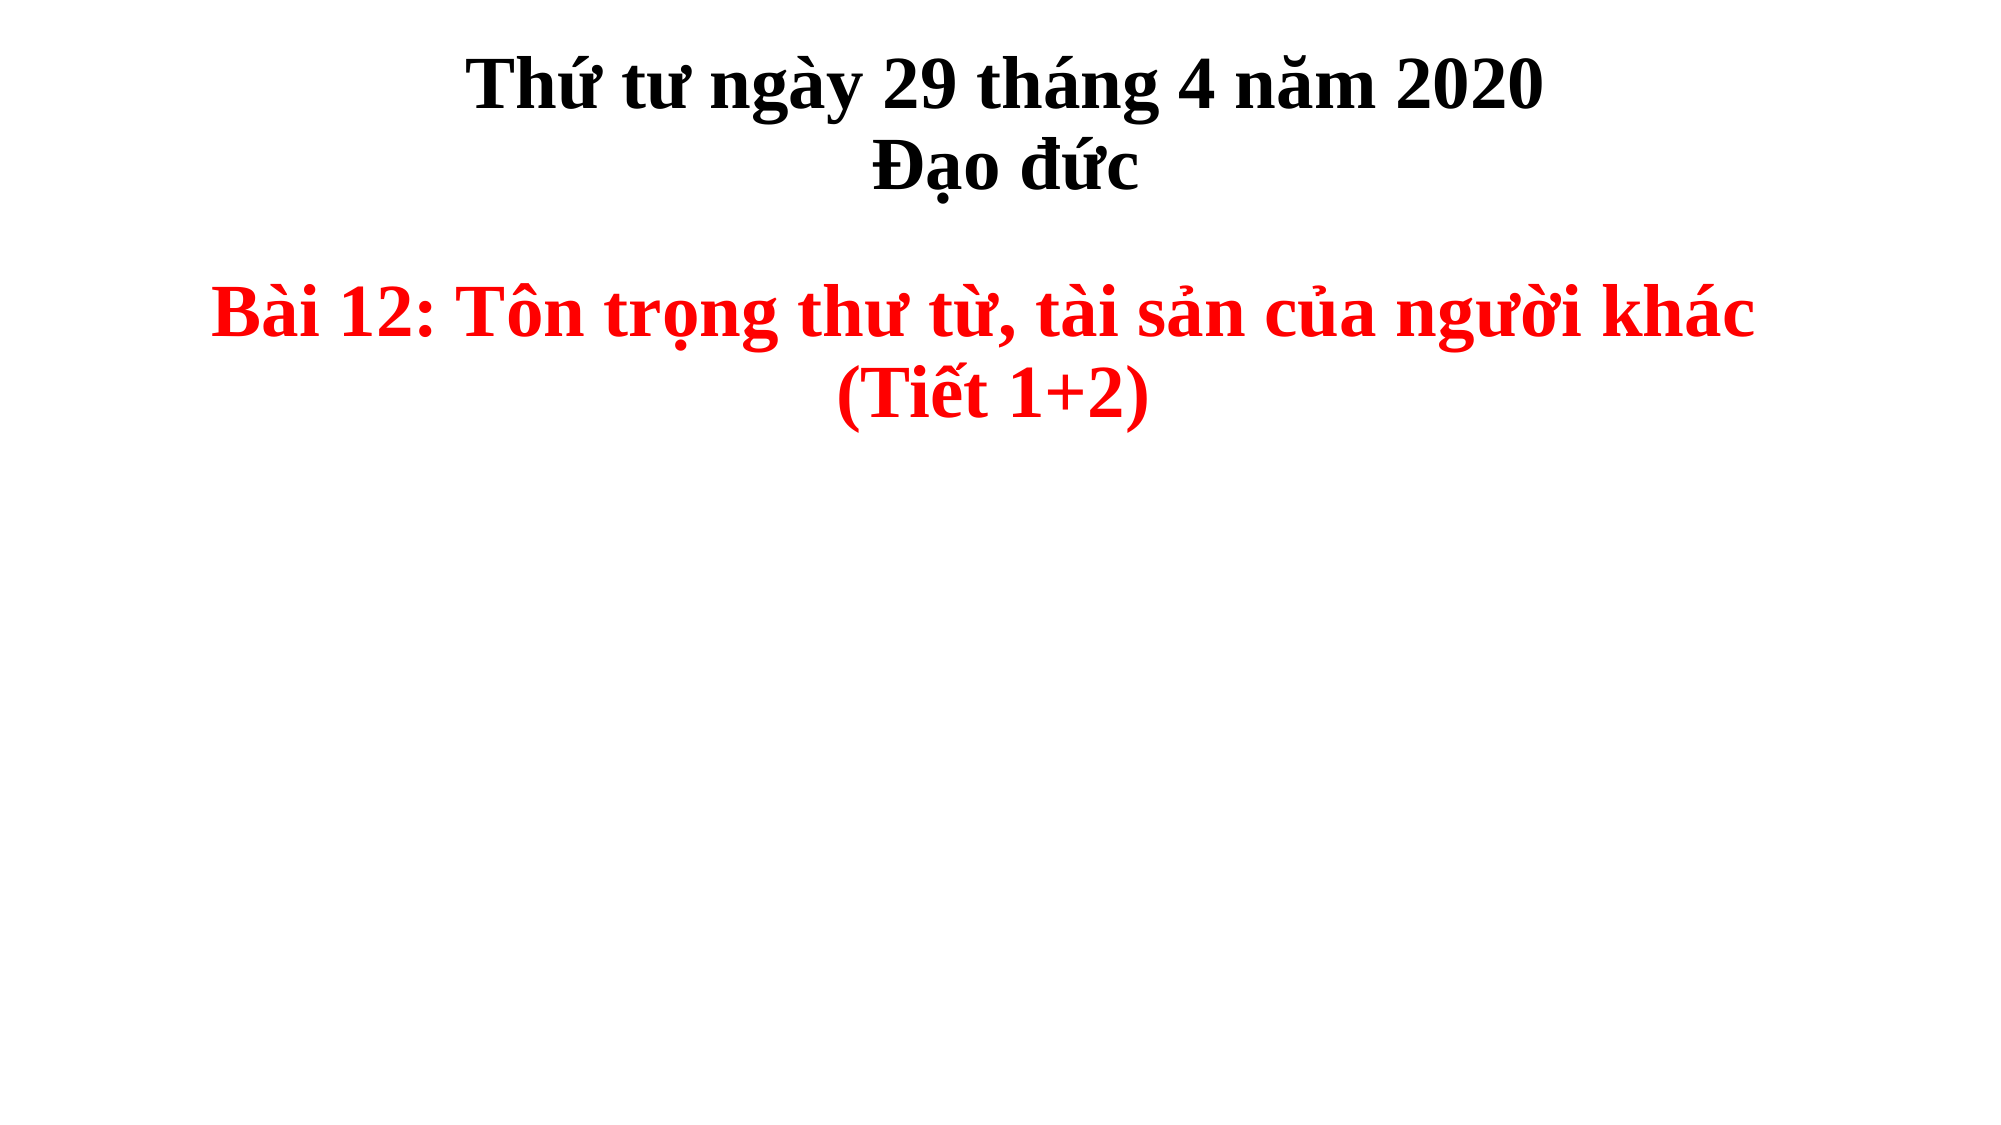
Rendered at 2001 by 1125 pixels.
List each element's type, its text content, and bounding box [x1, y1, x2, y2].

text_box Thứ tư ngày 29 tháng 4 năm 2020 Đạo đức [137, 59, 1874, 280]
title Bài 12: Tôn trọng thư từ, tài sản của người khác (Tiết 1+2) [137, 280, 1830, 494]
